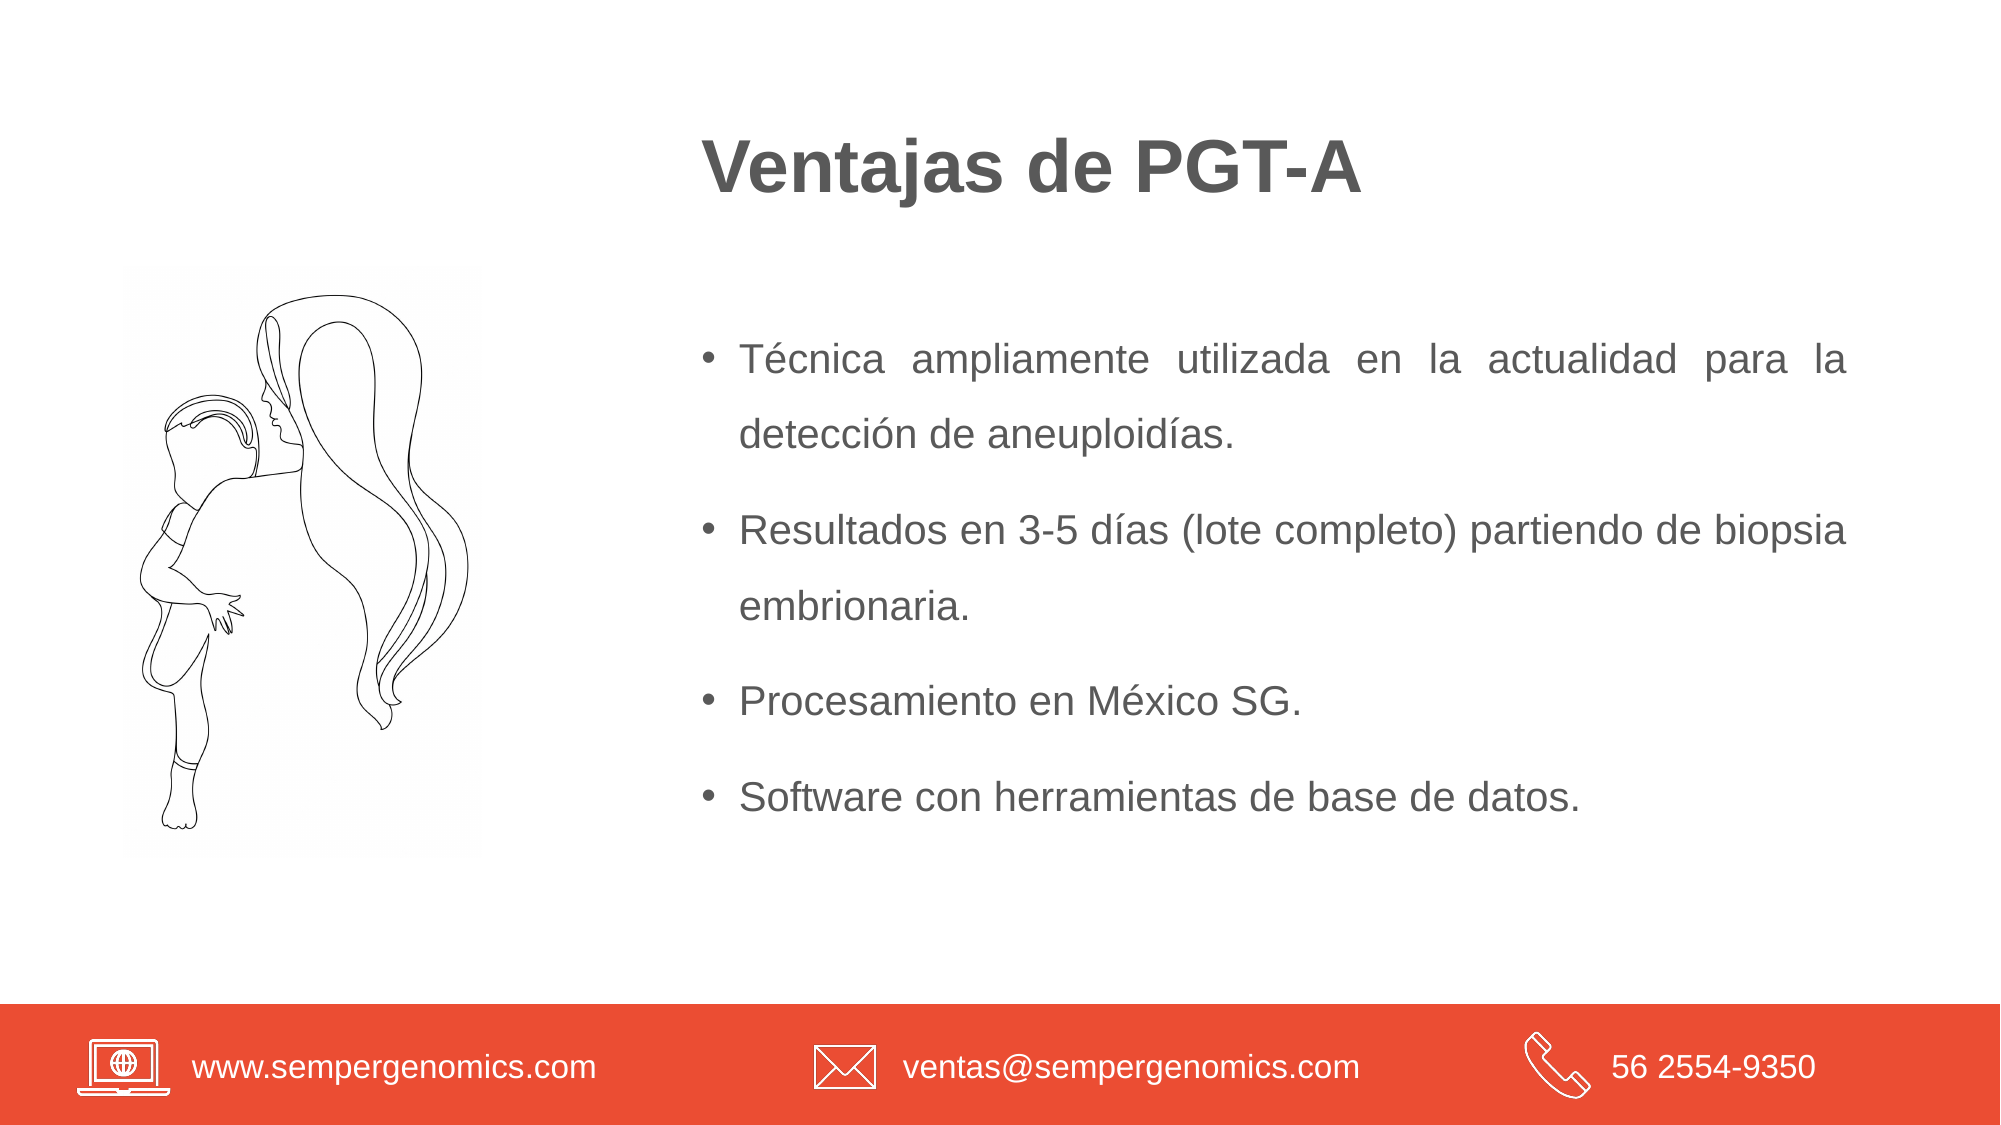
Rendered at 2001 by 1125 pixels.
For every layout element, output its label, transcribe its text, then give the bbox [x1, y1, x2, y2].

list Técnica ampliamente utilizada en la actualidad para la detección de aneuploidías. Resultados en 3-5 días (lote completo) partiendo de biopsia embrionaria. Procesamiento en México SG. Software con herramientas de base de datos. [686, 299, 1863, 974]
text_box [0, 1004, 2000, 1125]
picture [75, 1018, 172, 1116]
text_box ventas@sempergenomics.com [888, 1037, 1380, 1093]
picture [123, 266, 482, 858]
picture [806, 1028, 884, 1106]
text_box Ventajas de PGT-A [686, 59, 1863, 278]
text_box 56 2554-9350 [1597, 1037, 2000, 1093]
picture [1517, 1025, 1597, 1105]
text_box www.sempergenomics.com [177, 1037, 630, 1093]
